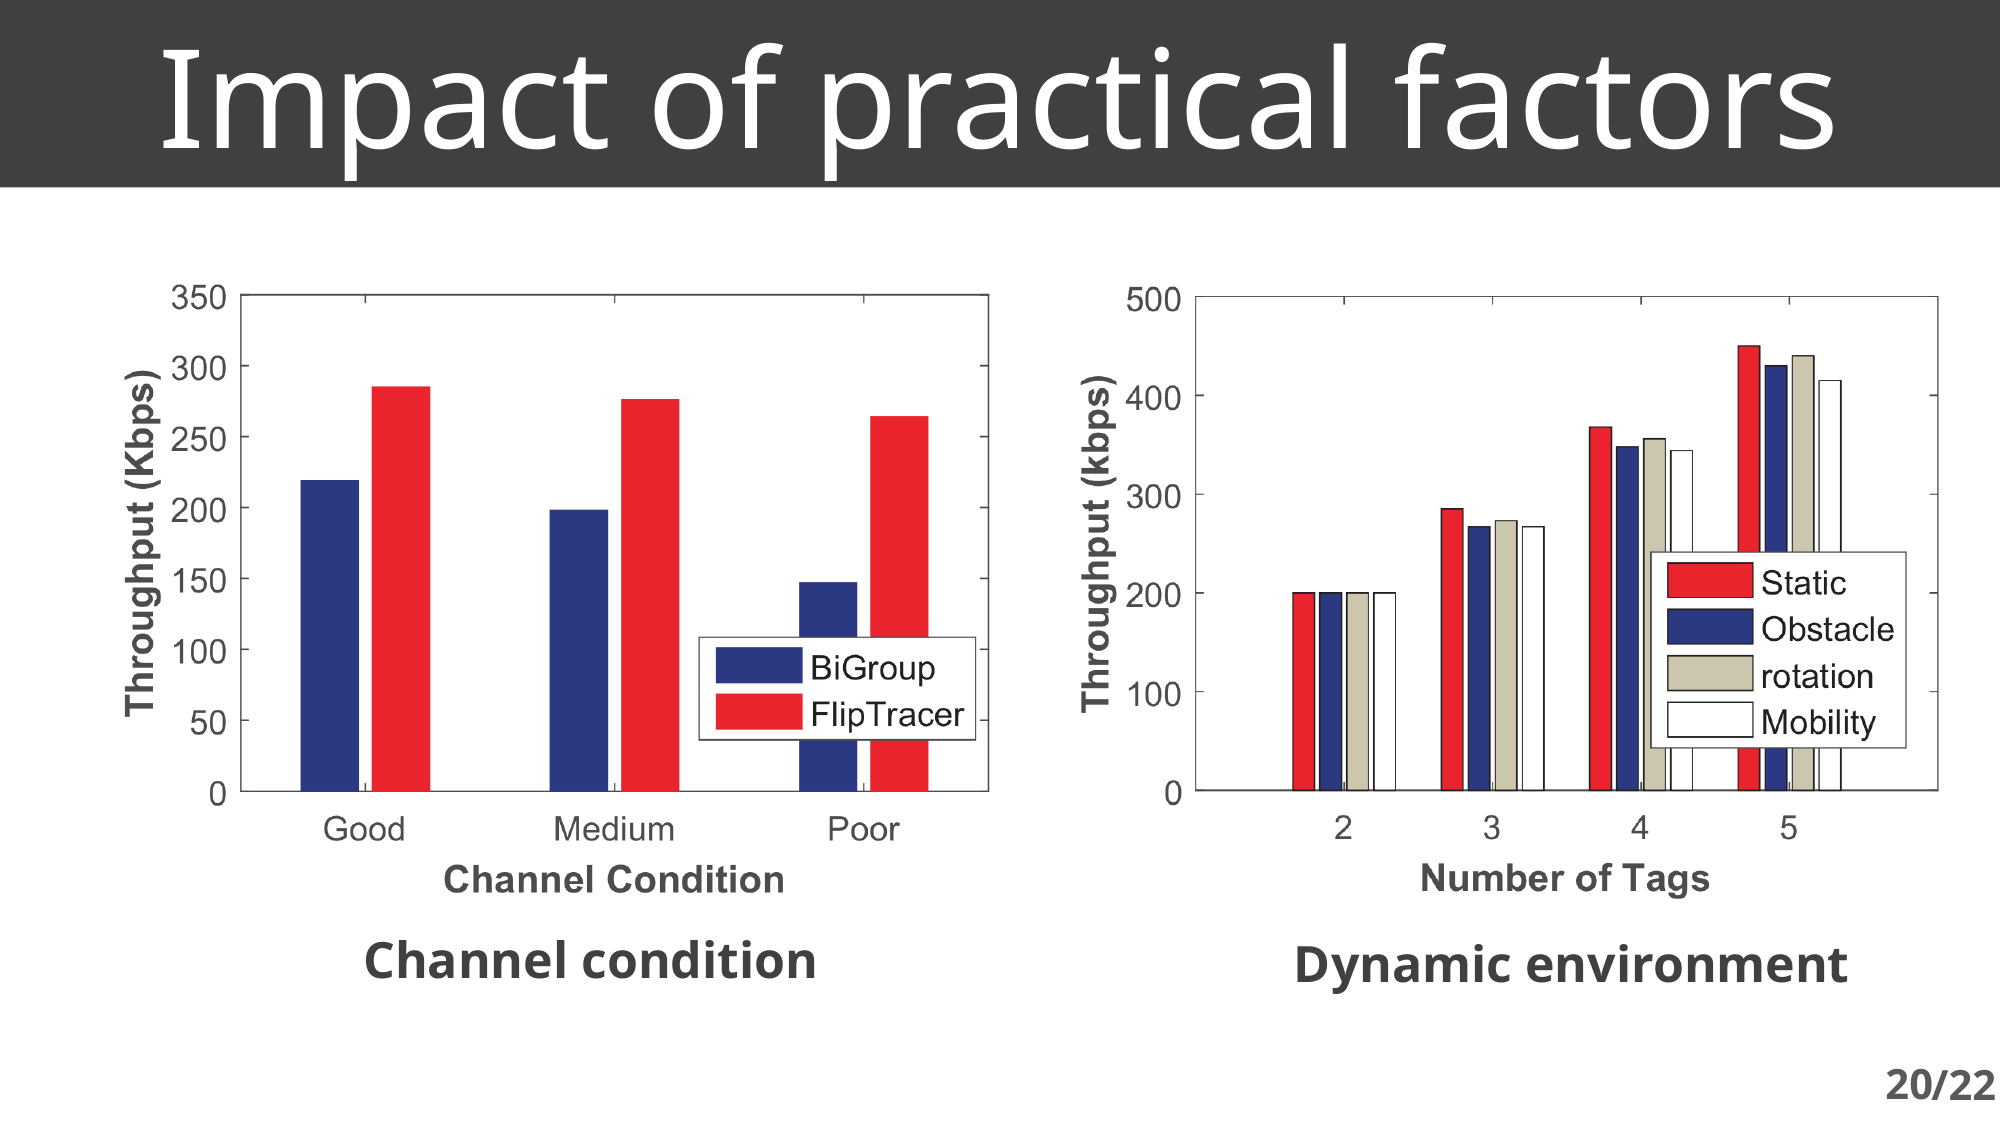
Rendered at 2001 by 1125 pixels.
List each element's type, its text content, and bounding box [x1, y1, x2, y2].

text_box Dynamic environment [1279, 925, 1865, 1000]
text_box /22 [1916, 1050, 2000, 1116]
picture [108, 270, 999, 900]
picture [1049, 270, 1949, 909]
text_box Impact of practical factors [0, 0, 2000, 188]
text_box Channel condition [348, 921, 834, 997]
text_box 20 [1870, 1050, 1916, 1116]
